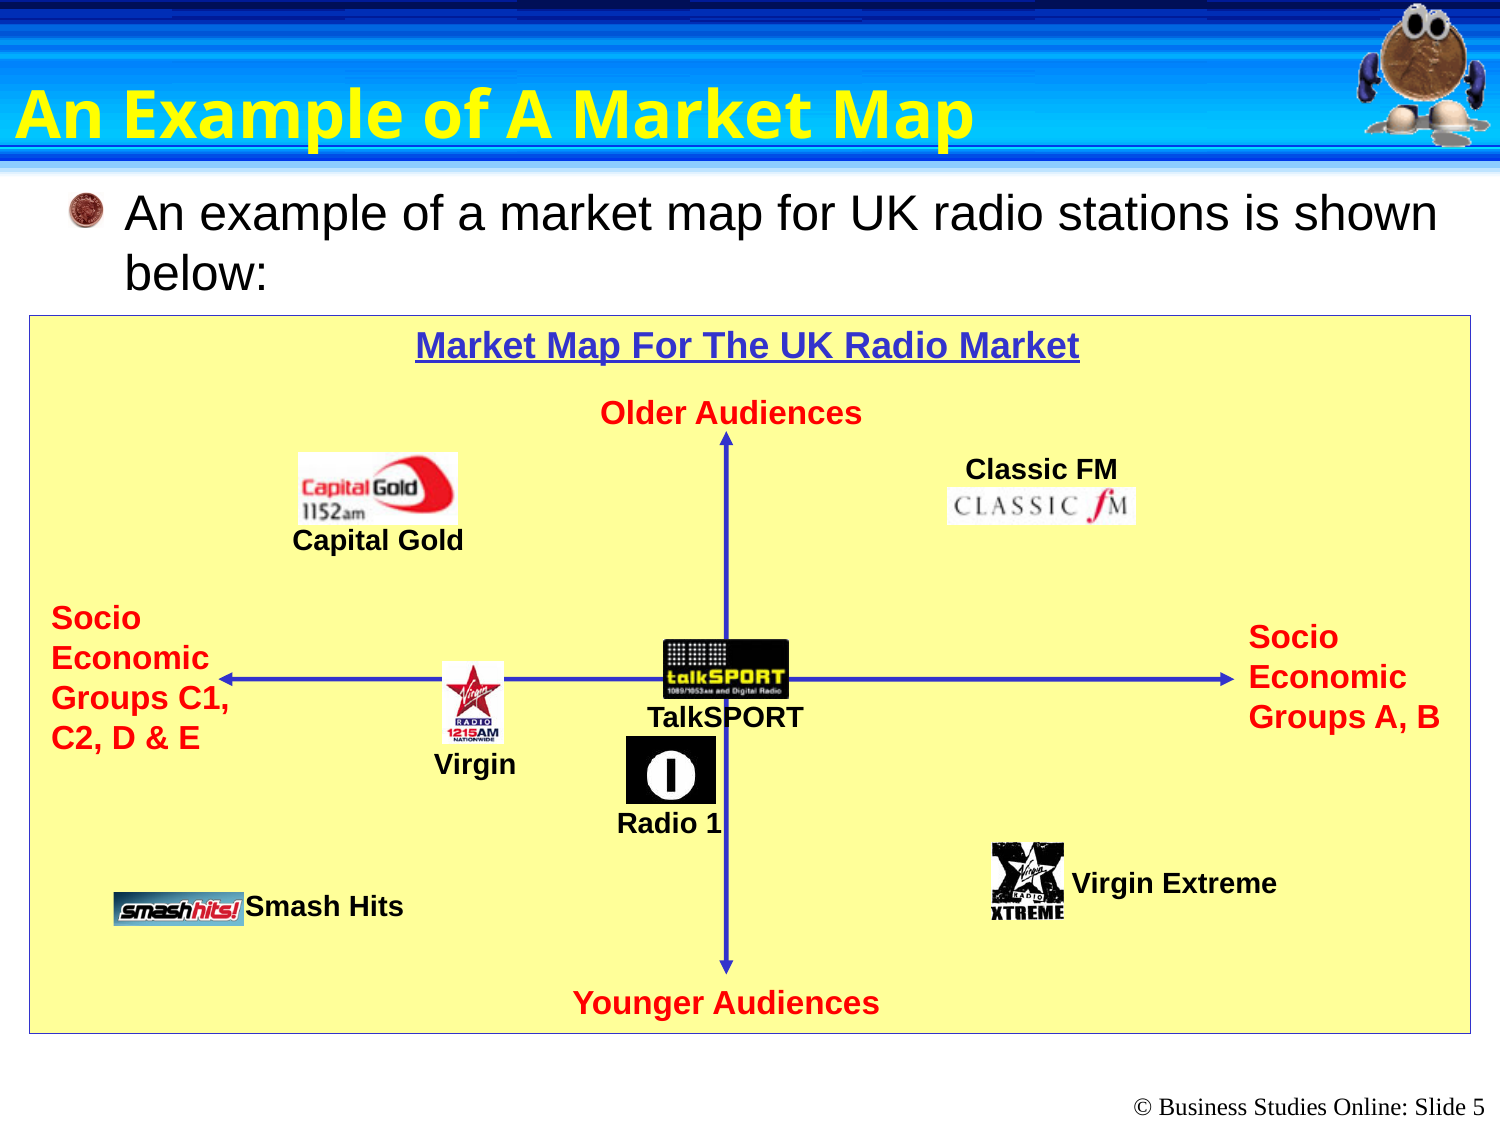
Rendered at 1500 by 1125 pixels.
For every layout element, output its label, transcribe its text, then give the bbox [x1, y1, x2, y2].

picture [298, 452, 459, 525]
picture [68, 192, 104, 228]
text_box Capital Gold [277, 513, 526, 564]
title An Example of A Market Map [0, 36, 1275, 187]
text_box [29, 315, 1471, 1034]
text_box TalkSPORT [632, 691, 857, 741]
text_box Classic FM [950, 442, 1152, 493]
picture [442, 661, 504, 744]
text_box Virgin Extreme [1069, 856, 1329, 907]
text_box Socio Economic Groups C1, C2, D & E [36, 588, 254, 764]
picture [947, 486, 1136, 525]
picture [113, 892, 245, 927]
text_box [793, 672, 1233, 686]
picture [0, 0, 1500, 172]
text_box [720, 848, 733, 974]
picture [663, 639, 789, 699]
text_box Smash Hits [230, 880, 455, 930]
text_box Market Map For The UK Radio Market [31, 313, 1464, 374]
text_box Younger Audiences [557, 974, 924, 1030]
picture [626, 736, 717, 805]
text_box Radio 1 [602, 797, 756, 848]
picture [991, 842, 1064, 921]
text_box Older Audiences [585, 383, 893, 439]
list An example of a market map for UK radio stations is shown below: [53, 172, 1500, 321]
text_box Virgin [419, 738, 550, 788]
text_box [720, 439, 733, 637]
text_box Socio Economic Groups A, B [1233, 608, 1465, 743]
